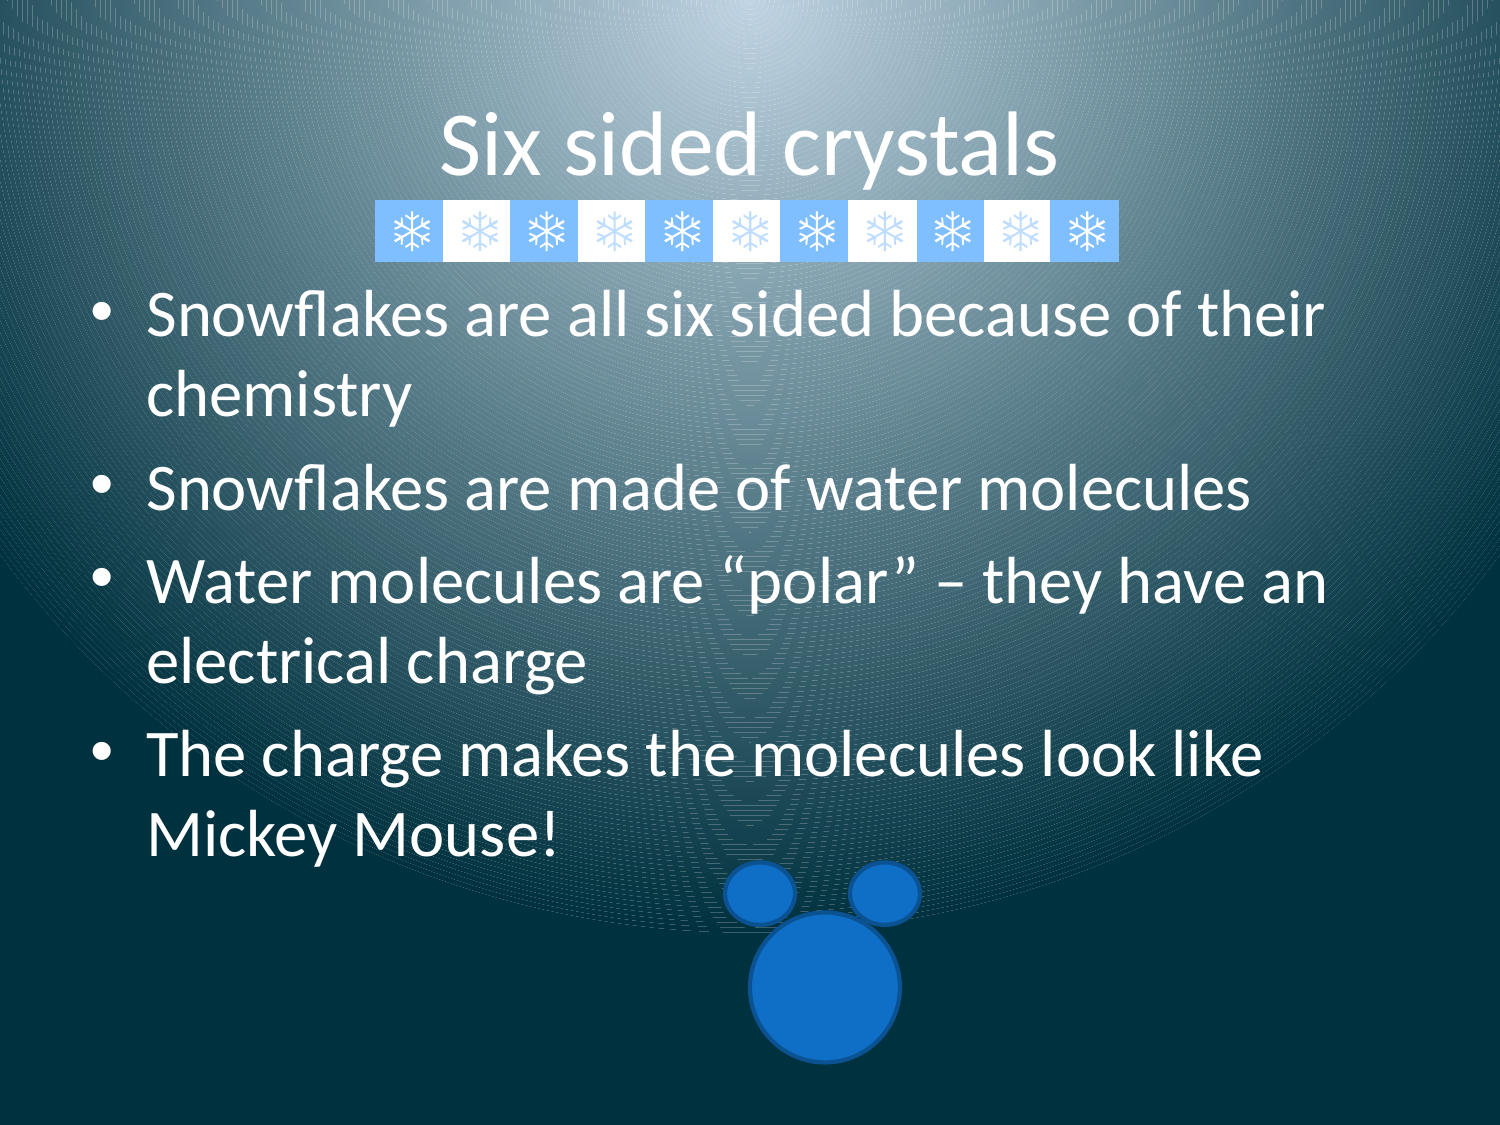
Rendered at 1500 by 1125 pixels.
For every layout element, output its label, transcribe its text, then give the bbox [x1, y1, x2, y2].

text_box [722, 860, 798, 928]
text_box [747, 910, 903, 1065]
text_box [847, 860, 923, 928]
title Six sided crystals [75, 45, 1425, 233]
picture [374, 199, 1120, 262]
list Snowflakes are all six sided because of their chemistry Snowflakes are made of water molecules Water molecules are “polar” – they have an electrical charge The charge makes the molecules look like Mickey Mouse! [75, 262, 1425, 1005]
